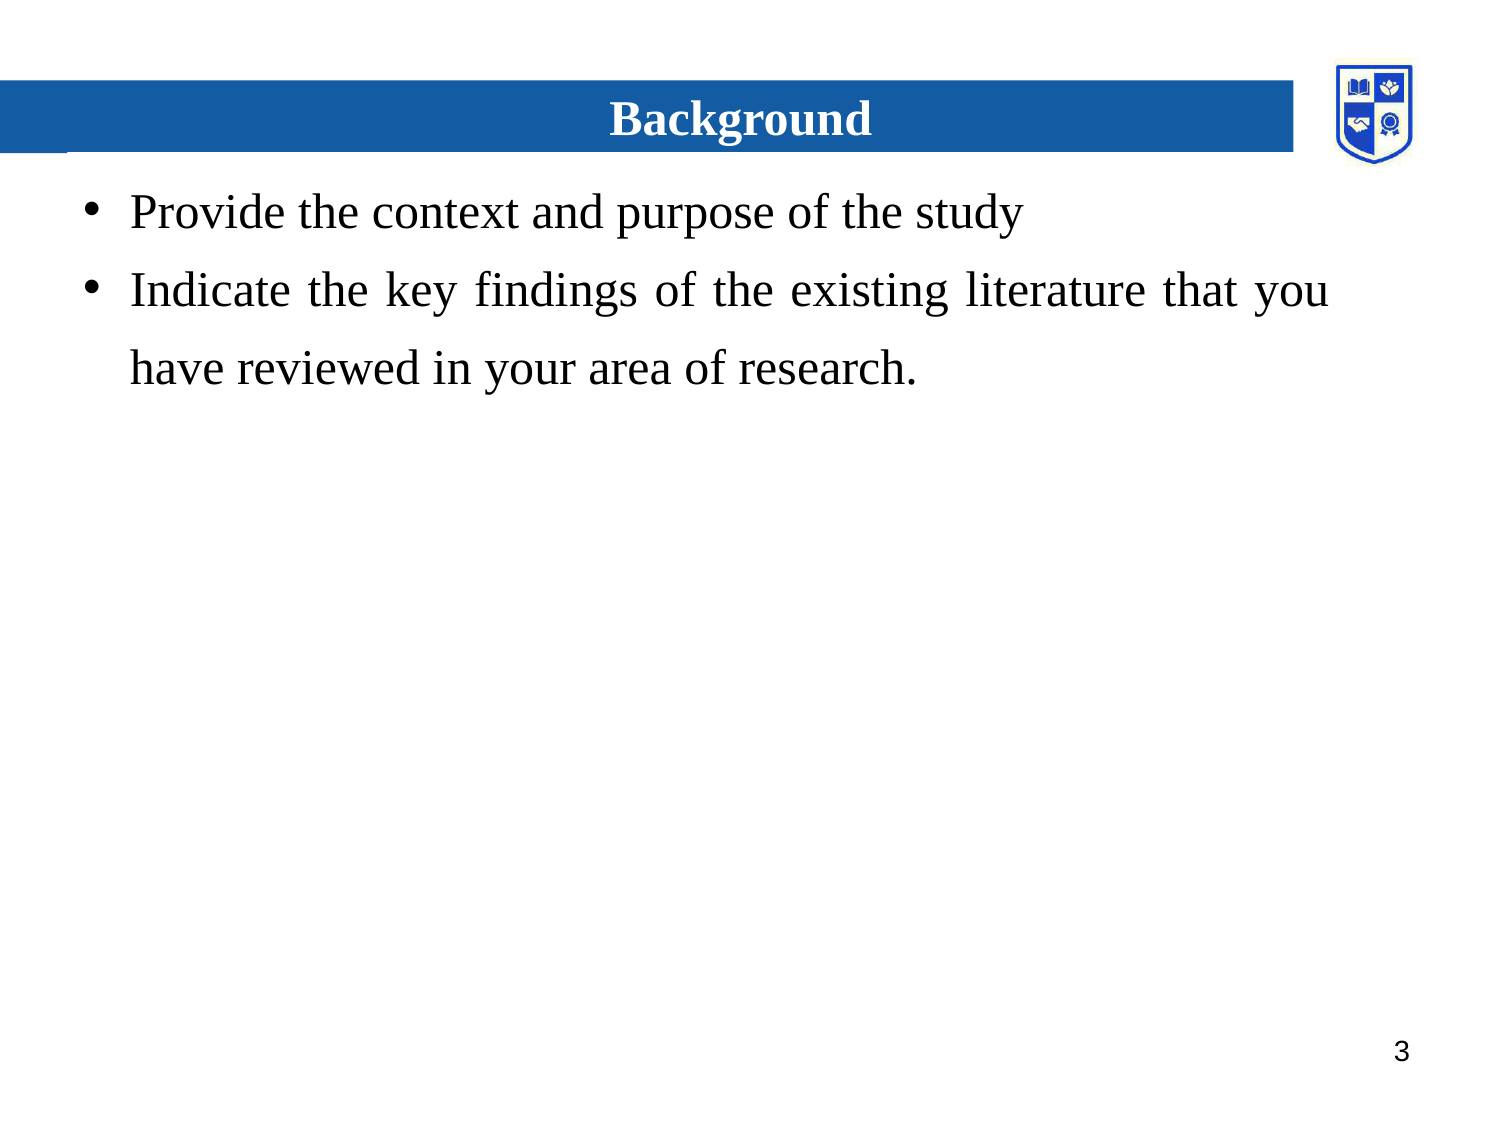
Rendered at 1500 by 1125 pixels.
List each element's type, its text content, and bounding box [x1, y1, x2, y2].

text_box [0, 80, 592, 154]
text_box [889, 80, 1294, 153]
slide_number 3 [1074, 1024, 1425, 1103]
text_box Background [592, 77, 889, 153]
picture [1323, 58, 1419, 168]
text_box Provide the context and purpose of the study Indicate the key findings of the existing literature that you have reviewed in your area of research. [68, 153, 1346, 402]
